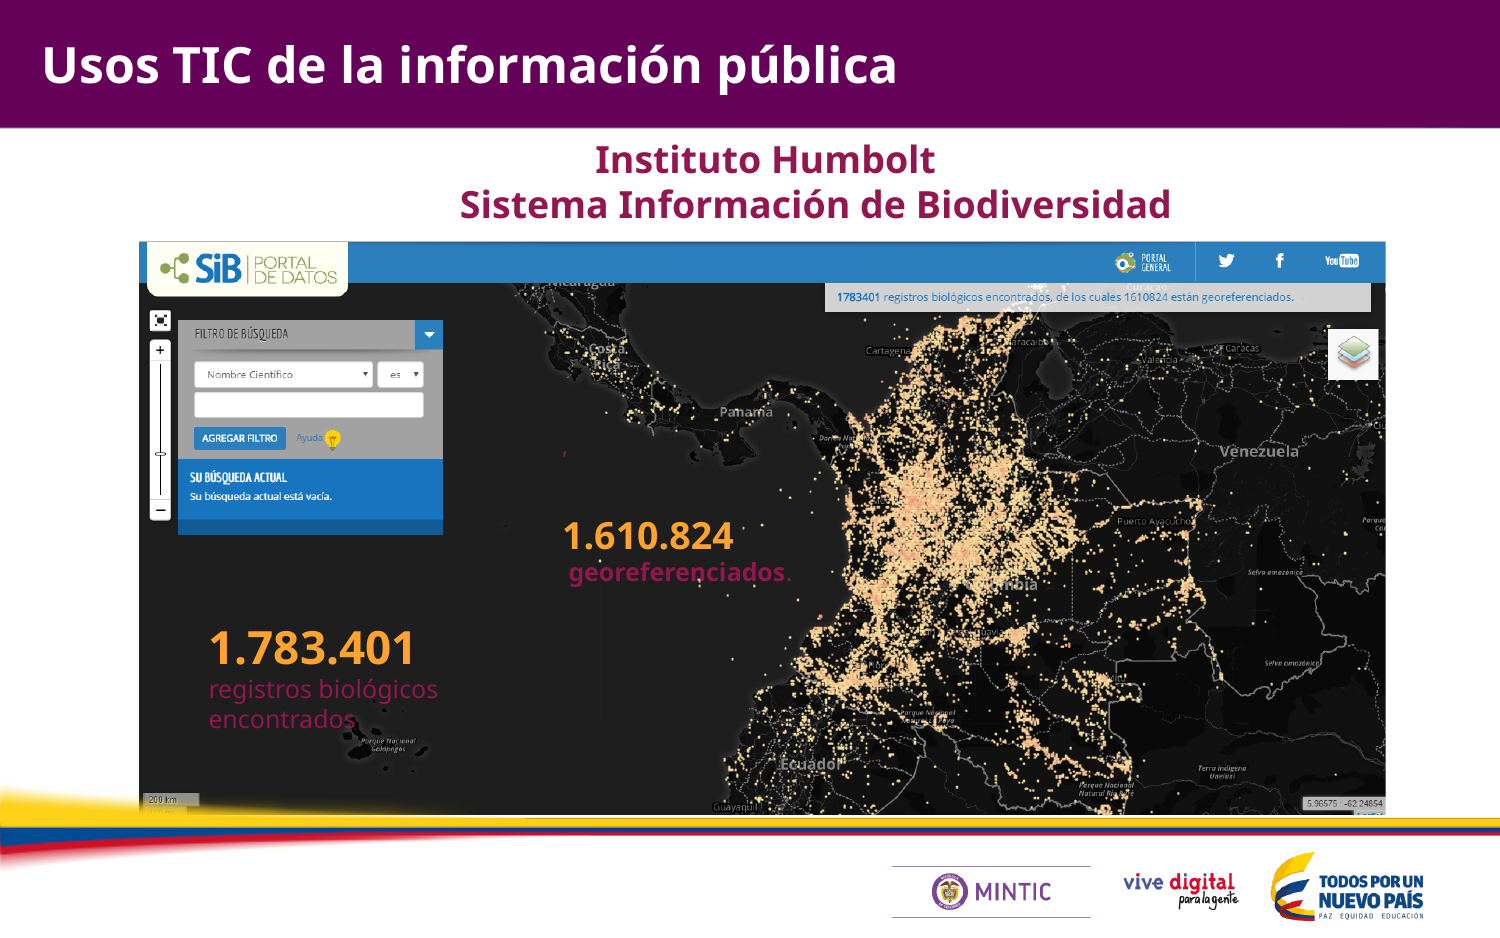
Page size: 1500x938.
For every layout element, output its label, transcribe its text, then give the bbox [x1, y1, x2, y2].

text_box Usos TIC de la información pública [26, 0, 1500, 103]
text_box [0, 0, 1500, 128]
text_box Instituto Humbolt Sistema Información de Biodiversidad [91, 128, 1392, 234]
picture [0, 128, 1500, 781]
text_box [0, 781, 1500, 936]
